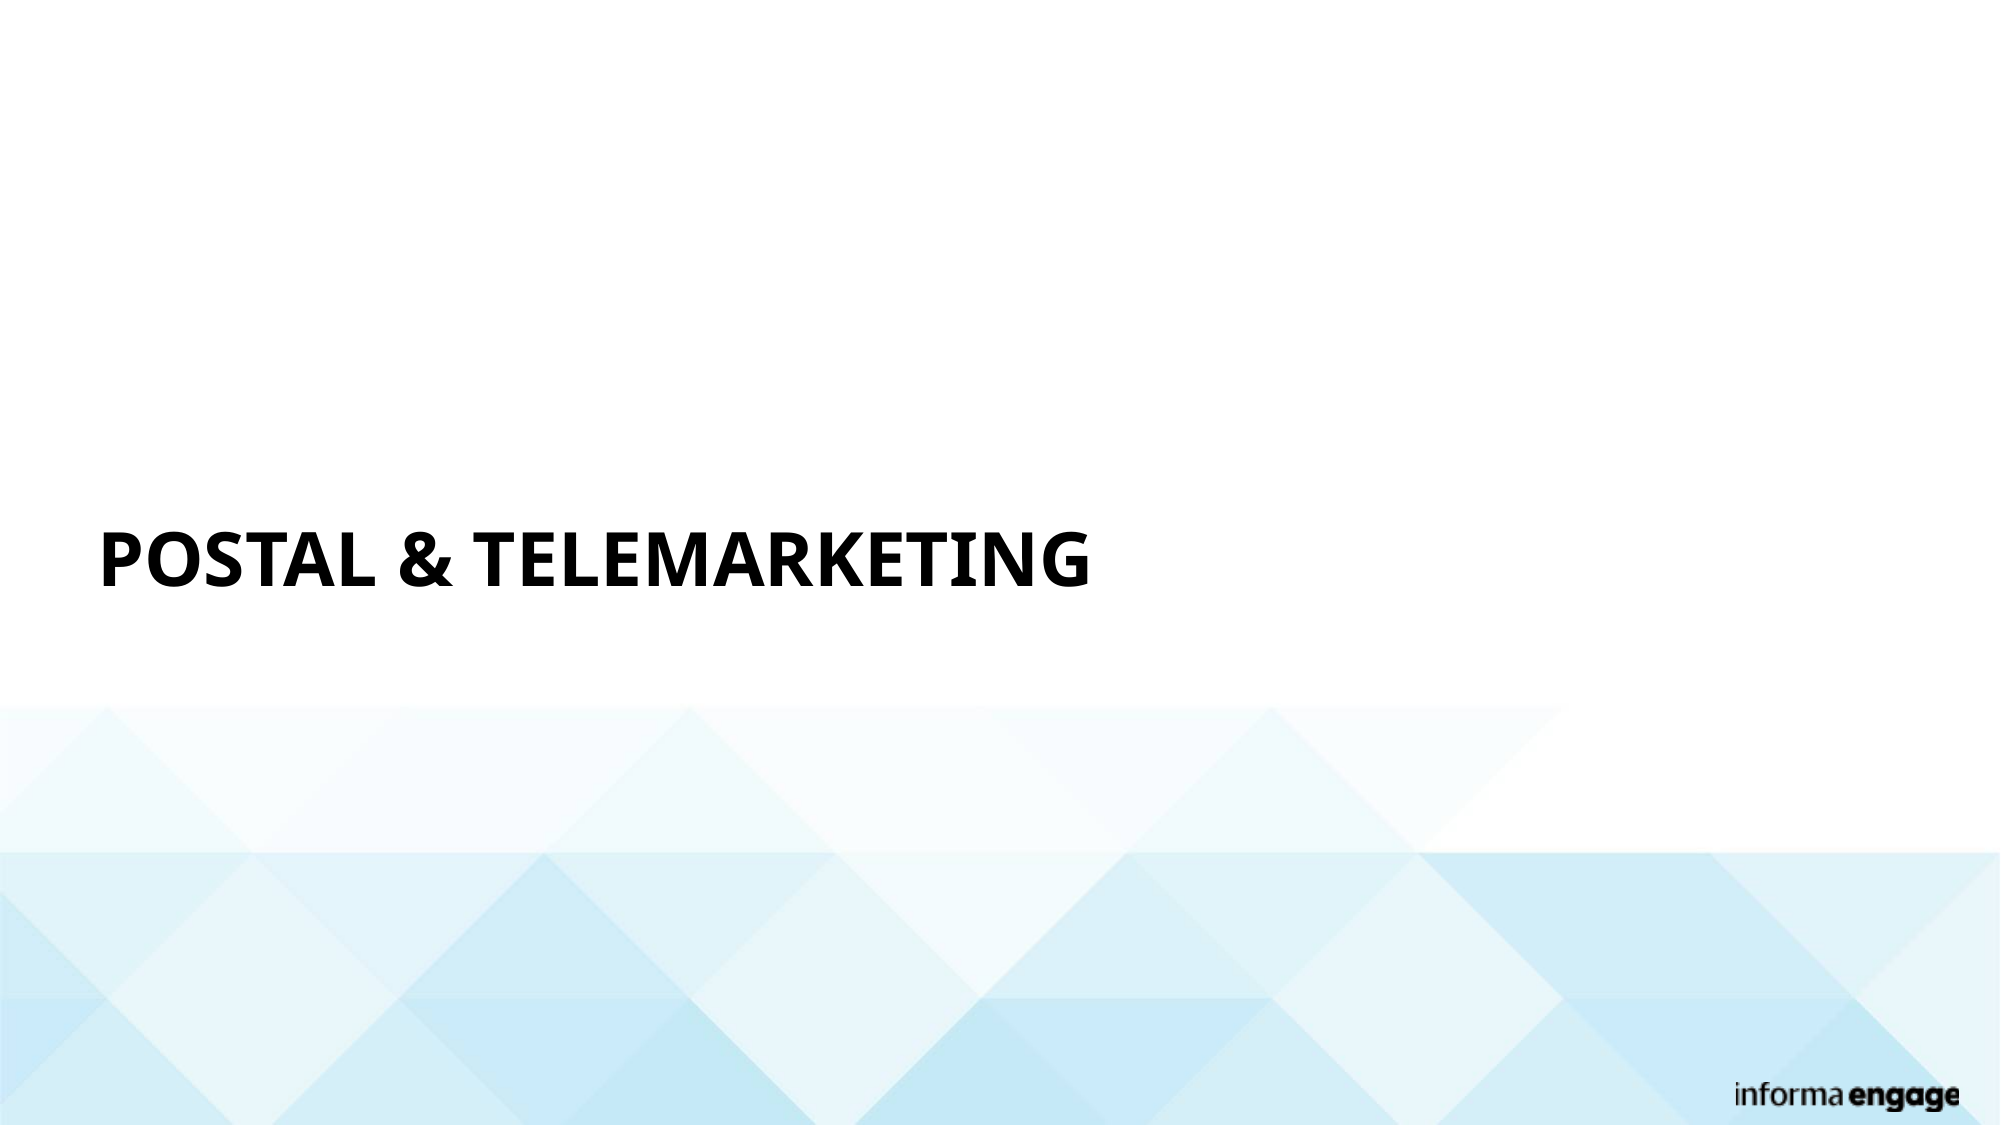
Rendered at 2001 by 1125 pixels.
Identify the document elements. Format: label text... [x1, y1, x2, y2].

title POSTAL & TELEMARKETING [82, 472, 1710, 653]
picture [0, 0, 2001, 1125]
